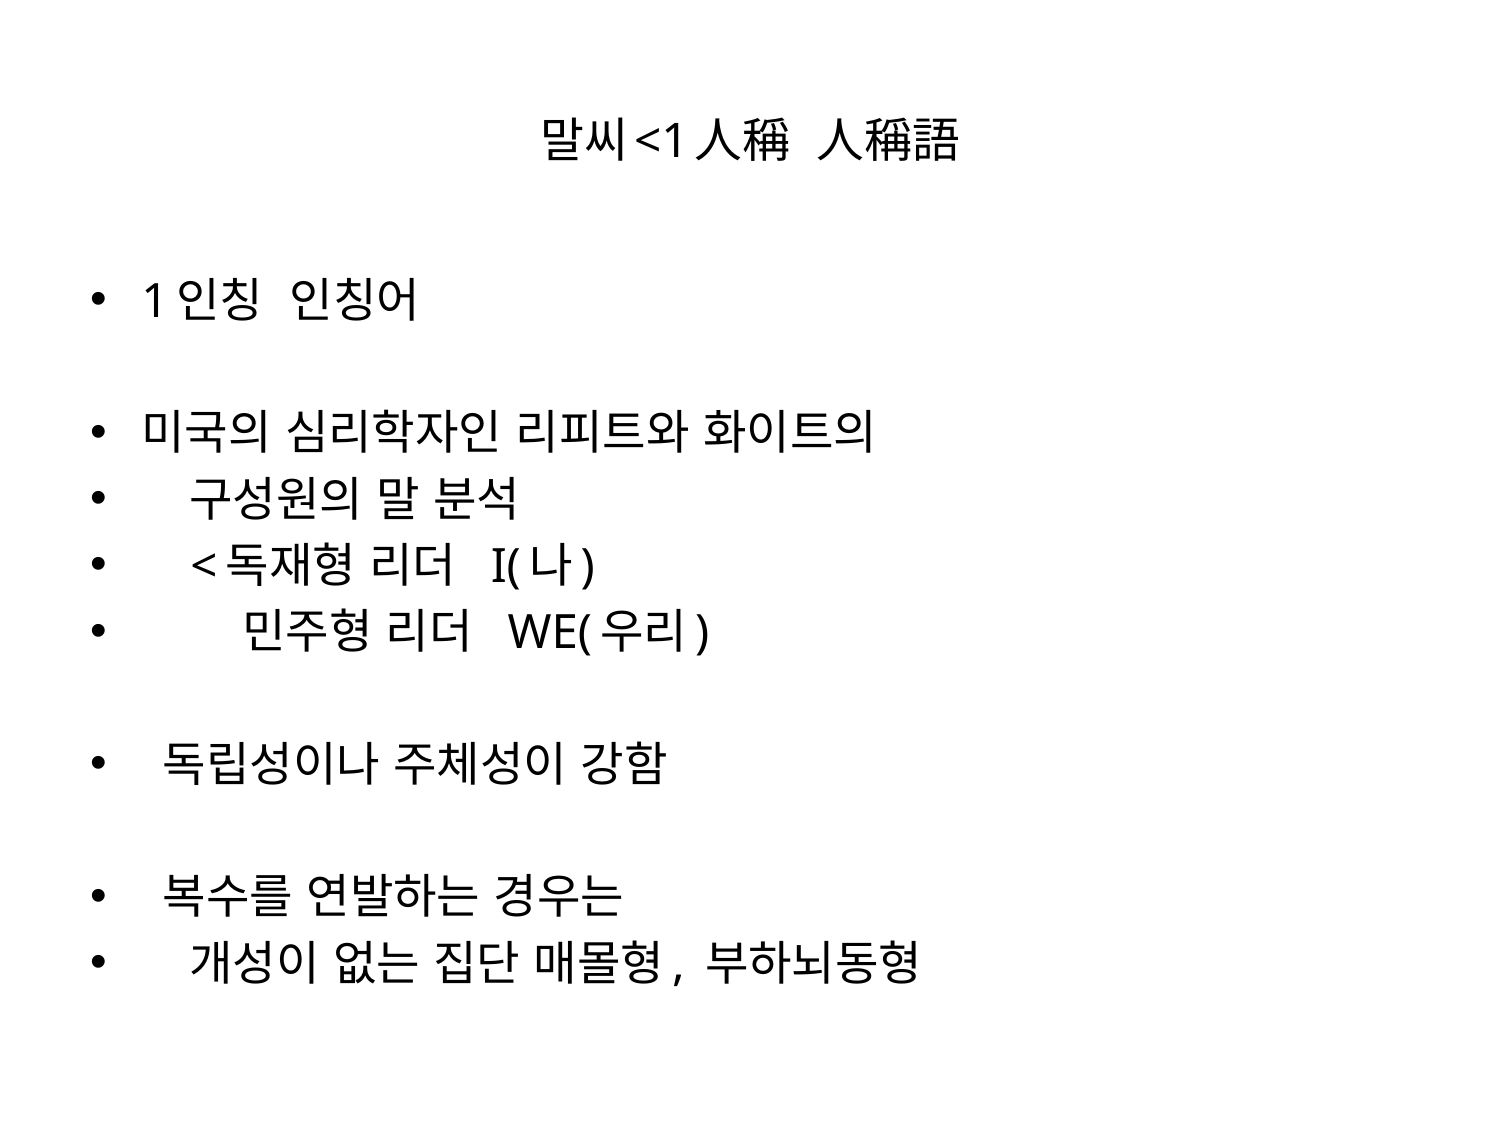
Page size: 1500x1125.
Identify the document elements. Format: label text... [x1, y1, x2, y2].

list 1인칭 인칭어 미국의 심리학자인 리피트와 화이트의 구성원의 말 분석 <독재형 리더 I(나) 민주형 리더 WE(우리) 독립성이나 주체성이 강함 복수를 연발하는 경우는 개성이 없는 집단 매몰형, 부하뇌동형 [75, 262, 1425, 1005]
title 말씨<1人稱 人稱語 [75, 45, 1425, 233]
